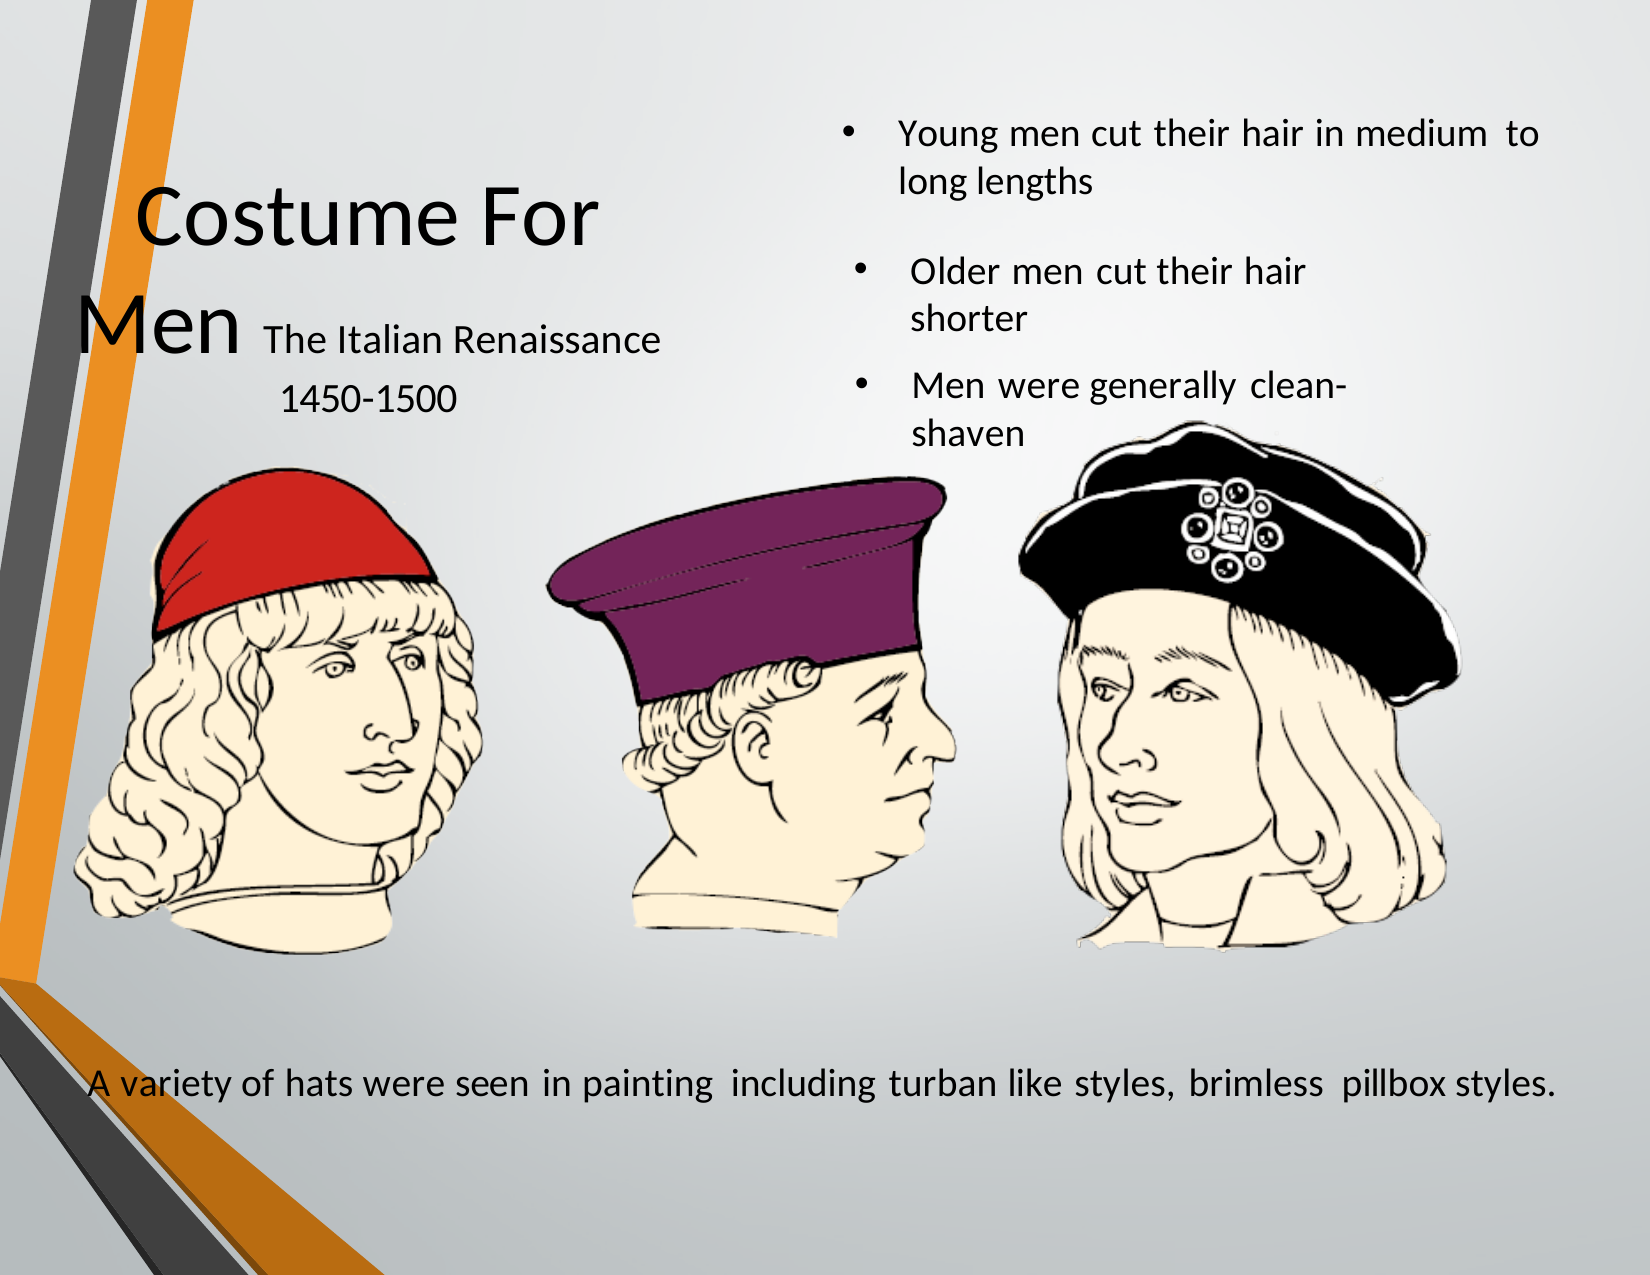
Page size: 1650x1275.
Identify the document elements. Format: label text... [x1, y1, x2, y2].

text_box Costume For Men The Italian Renaissance 1450-1500 [42, 155, 694, 380]
text_box [527, 378, 994, 985]
text_box Young men cut their hair in medium to long lengths [841, 106, 1555, 206]
text_box A variety of hats were seen in painting including turban like styles, brimless pillbox styles. [85, 1056, 1560, 1156]
text_box [994, 347, 1555, 990]
text_box Men were generally clean-shaven [852, 359, 1399, 410]
text_box [20, 380, 553, 987]
text_box Older men cut their hair shorter [851, 244, 1374, 295]
